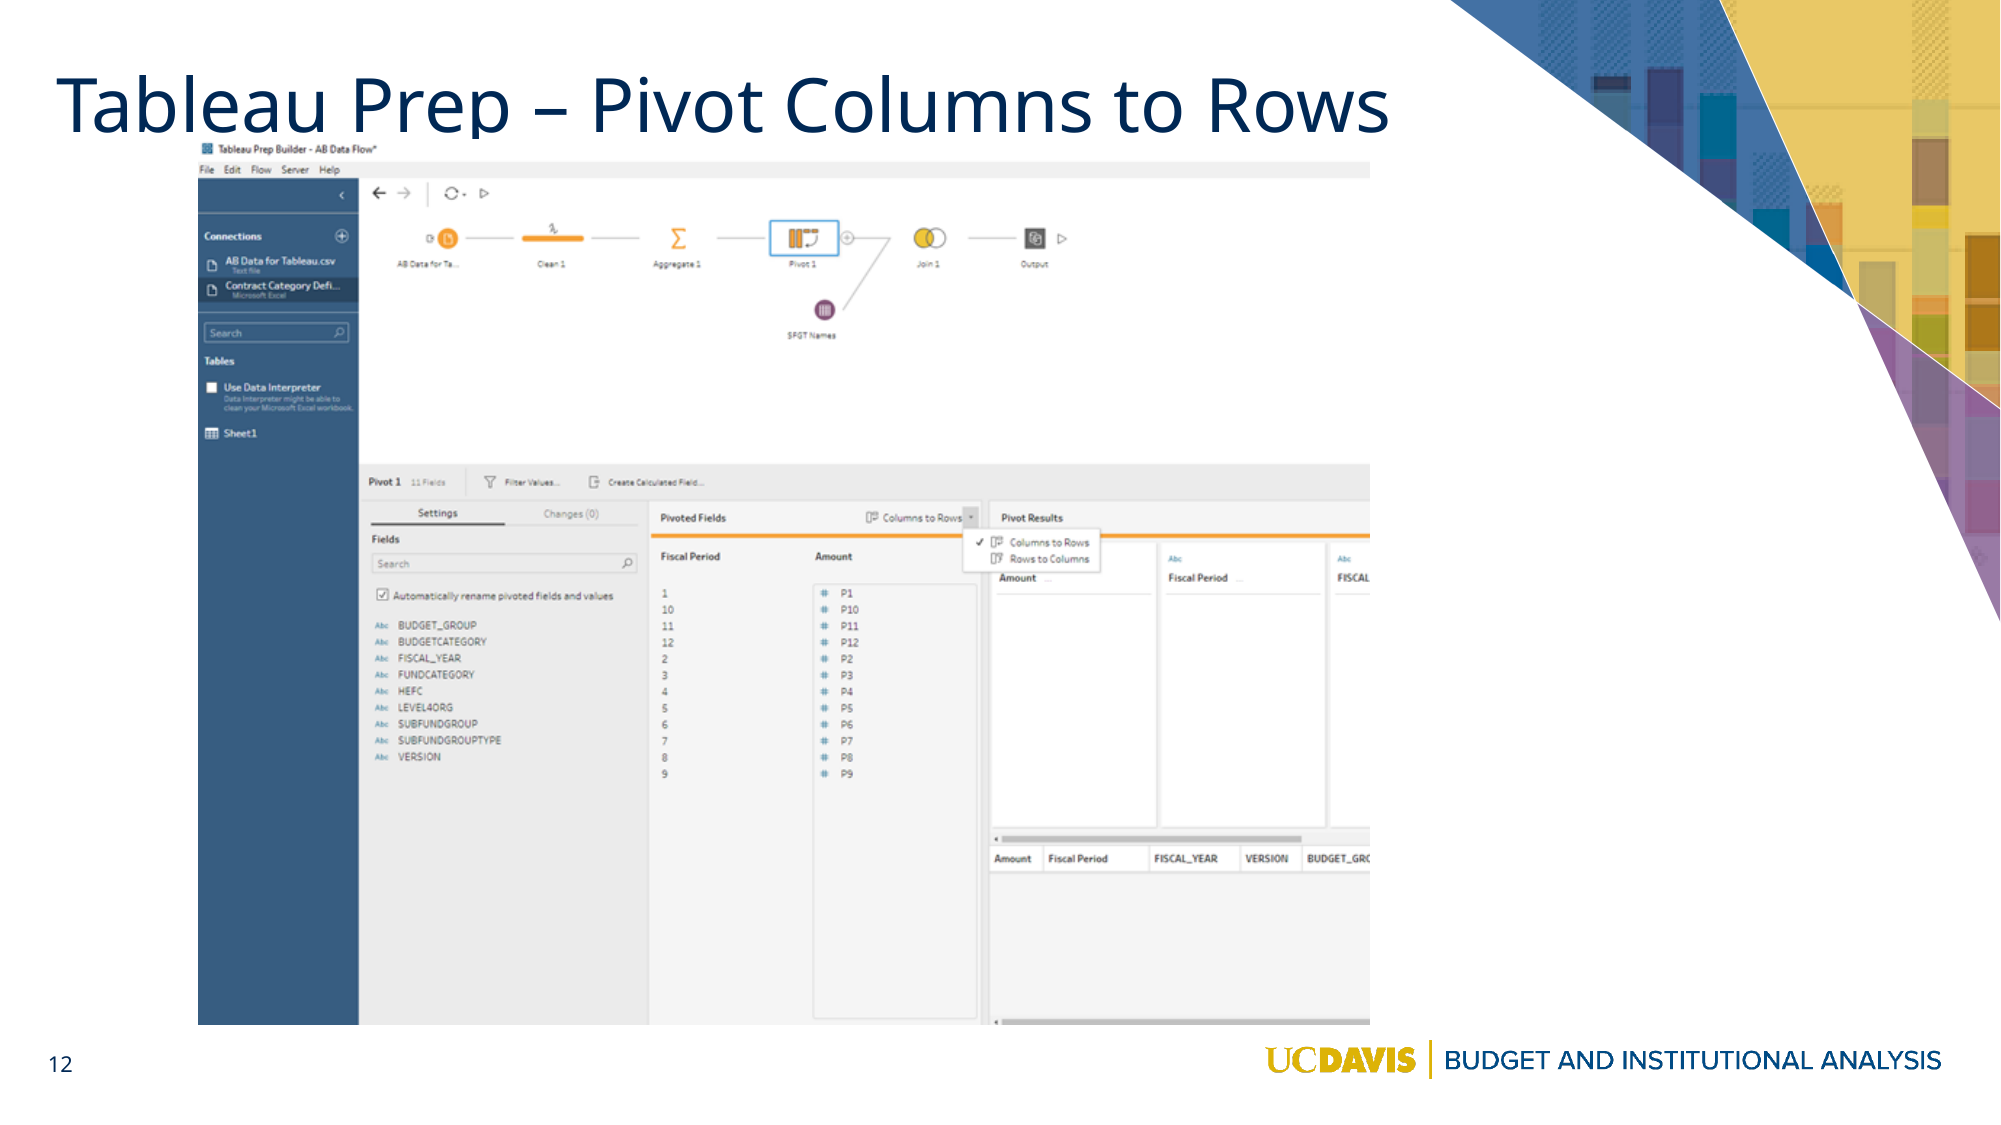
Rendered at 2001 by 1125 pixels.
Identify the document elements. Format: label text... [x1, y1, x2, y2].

title Tableau Prep – Pivot Columns to Rows [41, 50, 1605, 185]
picture [197, 139, 1370, 1026]
picture [1265, 1040, 1942, 1079]
picture [1419, 0, 2001, 650]
